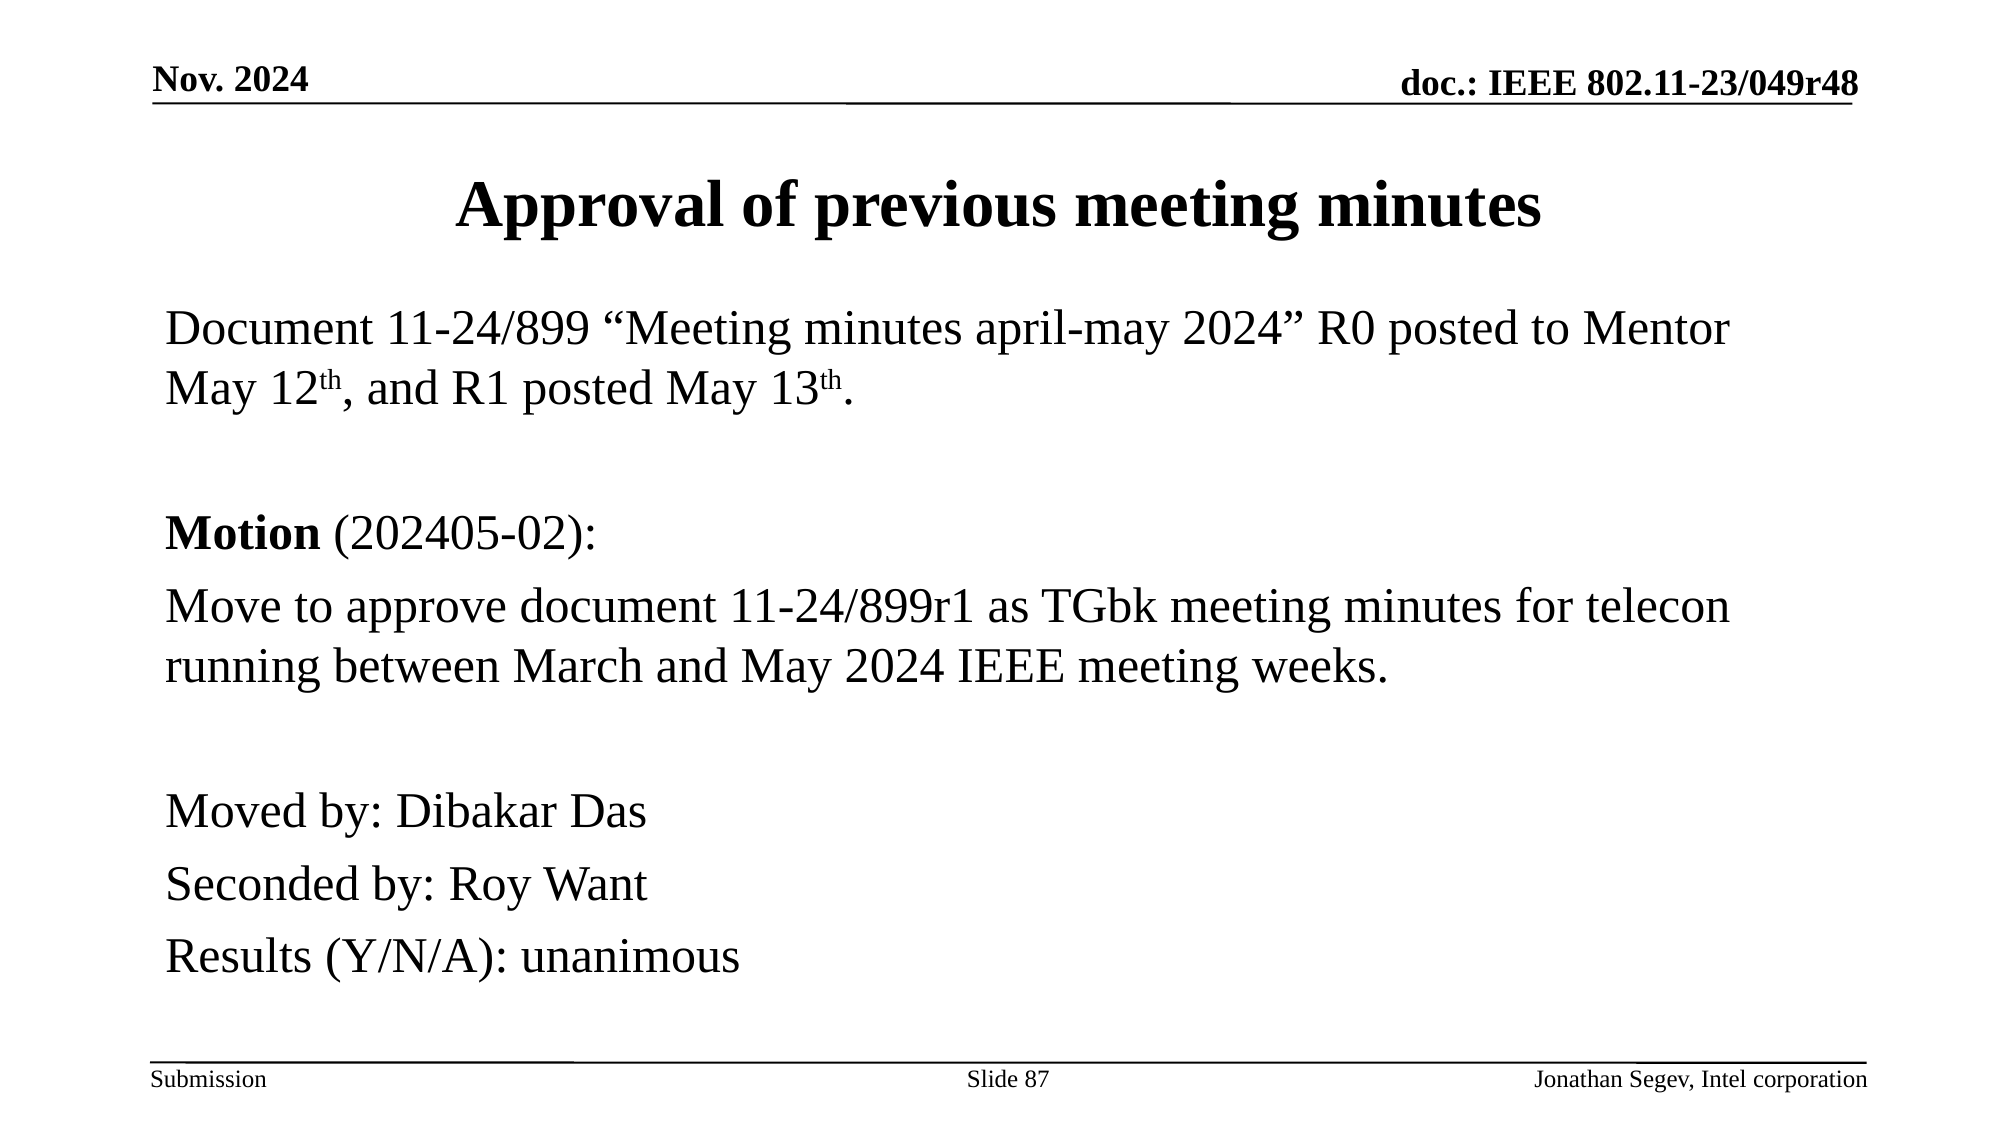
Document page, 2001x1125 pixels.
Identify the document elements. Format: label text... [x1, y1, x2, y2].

slide_number Slide 87 [950, 1061, 1067, 1123]
title Approval of previous meeting minutes [149, 112, 1850, 286]
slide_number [152, 54, 563, 100]
list Document 11-24/899 “Meeting minutes april-may 2024” R0 posted to Mentor May 12th, and R1 posted May 13th. Motion (202405-02): Move to approve document 11-24/899r1 as TGbk meeting minutes for telecon running between March and May 2024 IEEE meeting weeks. Moved by: Dibakar Das Seconded by: Roy Want Results (Y/N/A): unanimous [149, 286, 1850, 1000]
footer Jonathan Segev, Intel corporation [1171, 1061, 1869, 1093]
